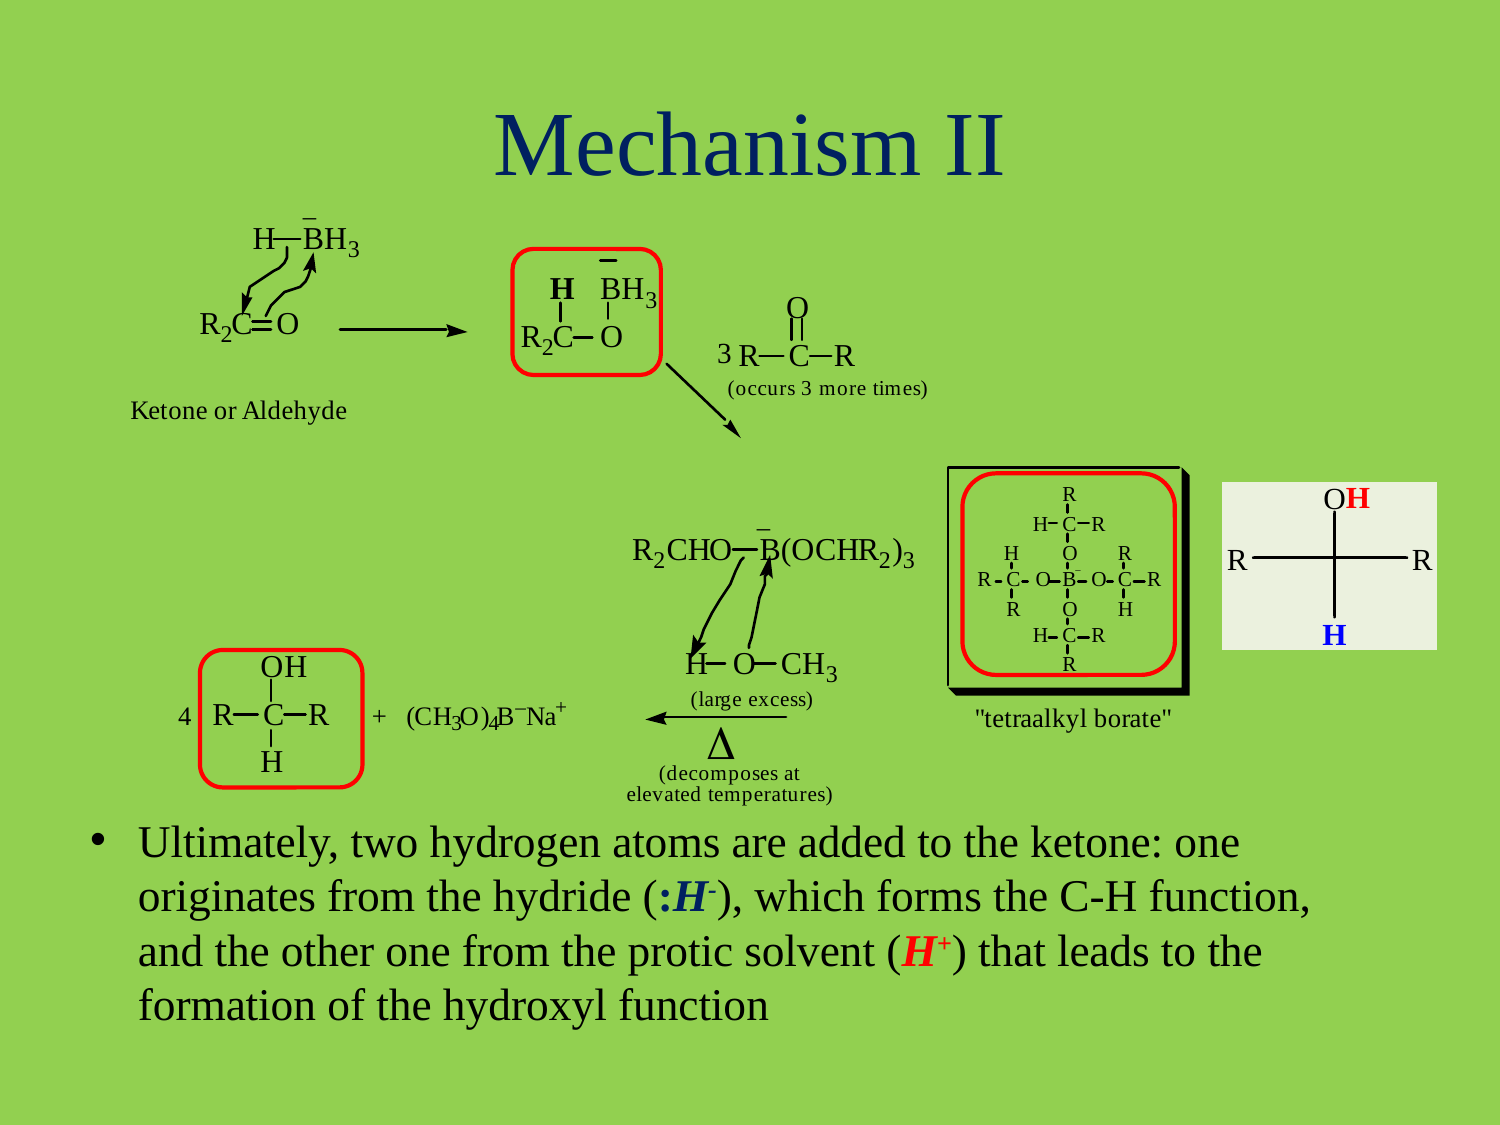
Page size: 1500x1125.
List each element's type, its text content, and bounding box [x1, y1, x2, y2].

picture [124, 212, 1198, 813]
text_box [1221, 481, 1438, 651]
list Ultimately, two hydrogen atoms are added to the ketone: one originates from the hydride (:H-), which forms the C-H function, and the other one from the protic solvent (H+) that leads to the formation of the hydroxyl function [75, 249, 1400, 1038]
title Mechanism II [75, 45, 1425, 233]
